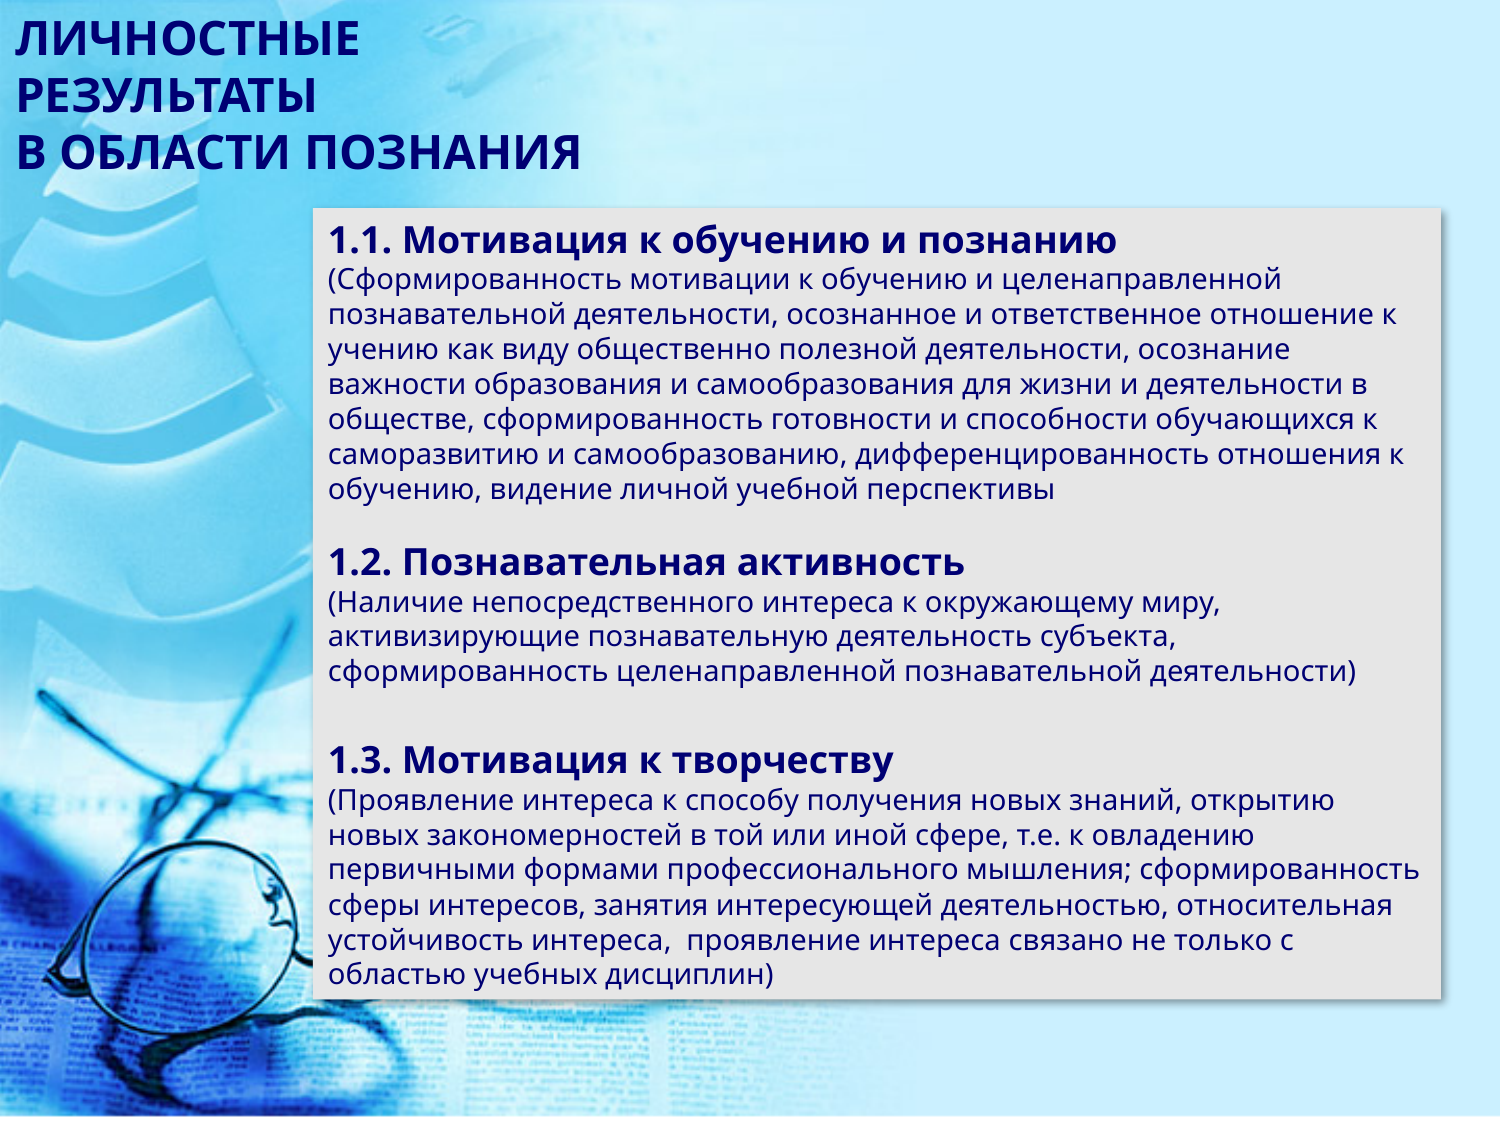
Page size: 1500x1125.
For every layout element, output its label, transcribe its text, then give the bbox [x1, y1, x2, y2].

title ЛИЧНОСТНЫЕ РЕЗУЛЬТАТЫ В ОБЛАСТИ ПОЗНАНИЯ [0, 0, 656, 188]
list 1.1. Мотивация к обучению и познанию (Сформированность мотивации к обучению и целенаправленной познавательной деятельности, осознанное и ответственное отношение к учению как виду общественно полезной деятельности, осознание важности образования и самообразования для жизни и деятельности в обществе, сформированность готовности и способности обучающихся к саморазвитию и самообразованию, дифференцированность отношения к обучению, видение личной учебной перспективы 1.2. Познавательная активность (Наличие непосредственного интереса к окружающему миру, активизирующие познавательную деятельность субъекта, сформированность целенаправленной познавательной деятельности) 1.3. Мотивация к творчеству (Проявление интереса к способу получения новых знаний, открытию новых закономерностей в той или иной сфере, т.е. к овладению первичными формами профессионального мышления; сформированность сферы интересов, занятия интересующей деятельностью, относительная устойчивость интереса, проявление интереса связано не только с областью учебных дисциплин) [312, 208, 1441, 1000]
picture [0, 0, 1500, 1125]
